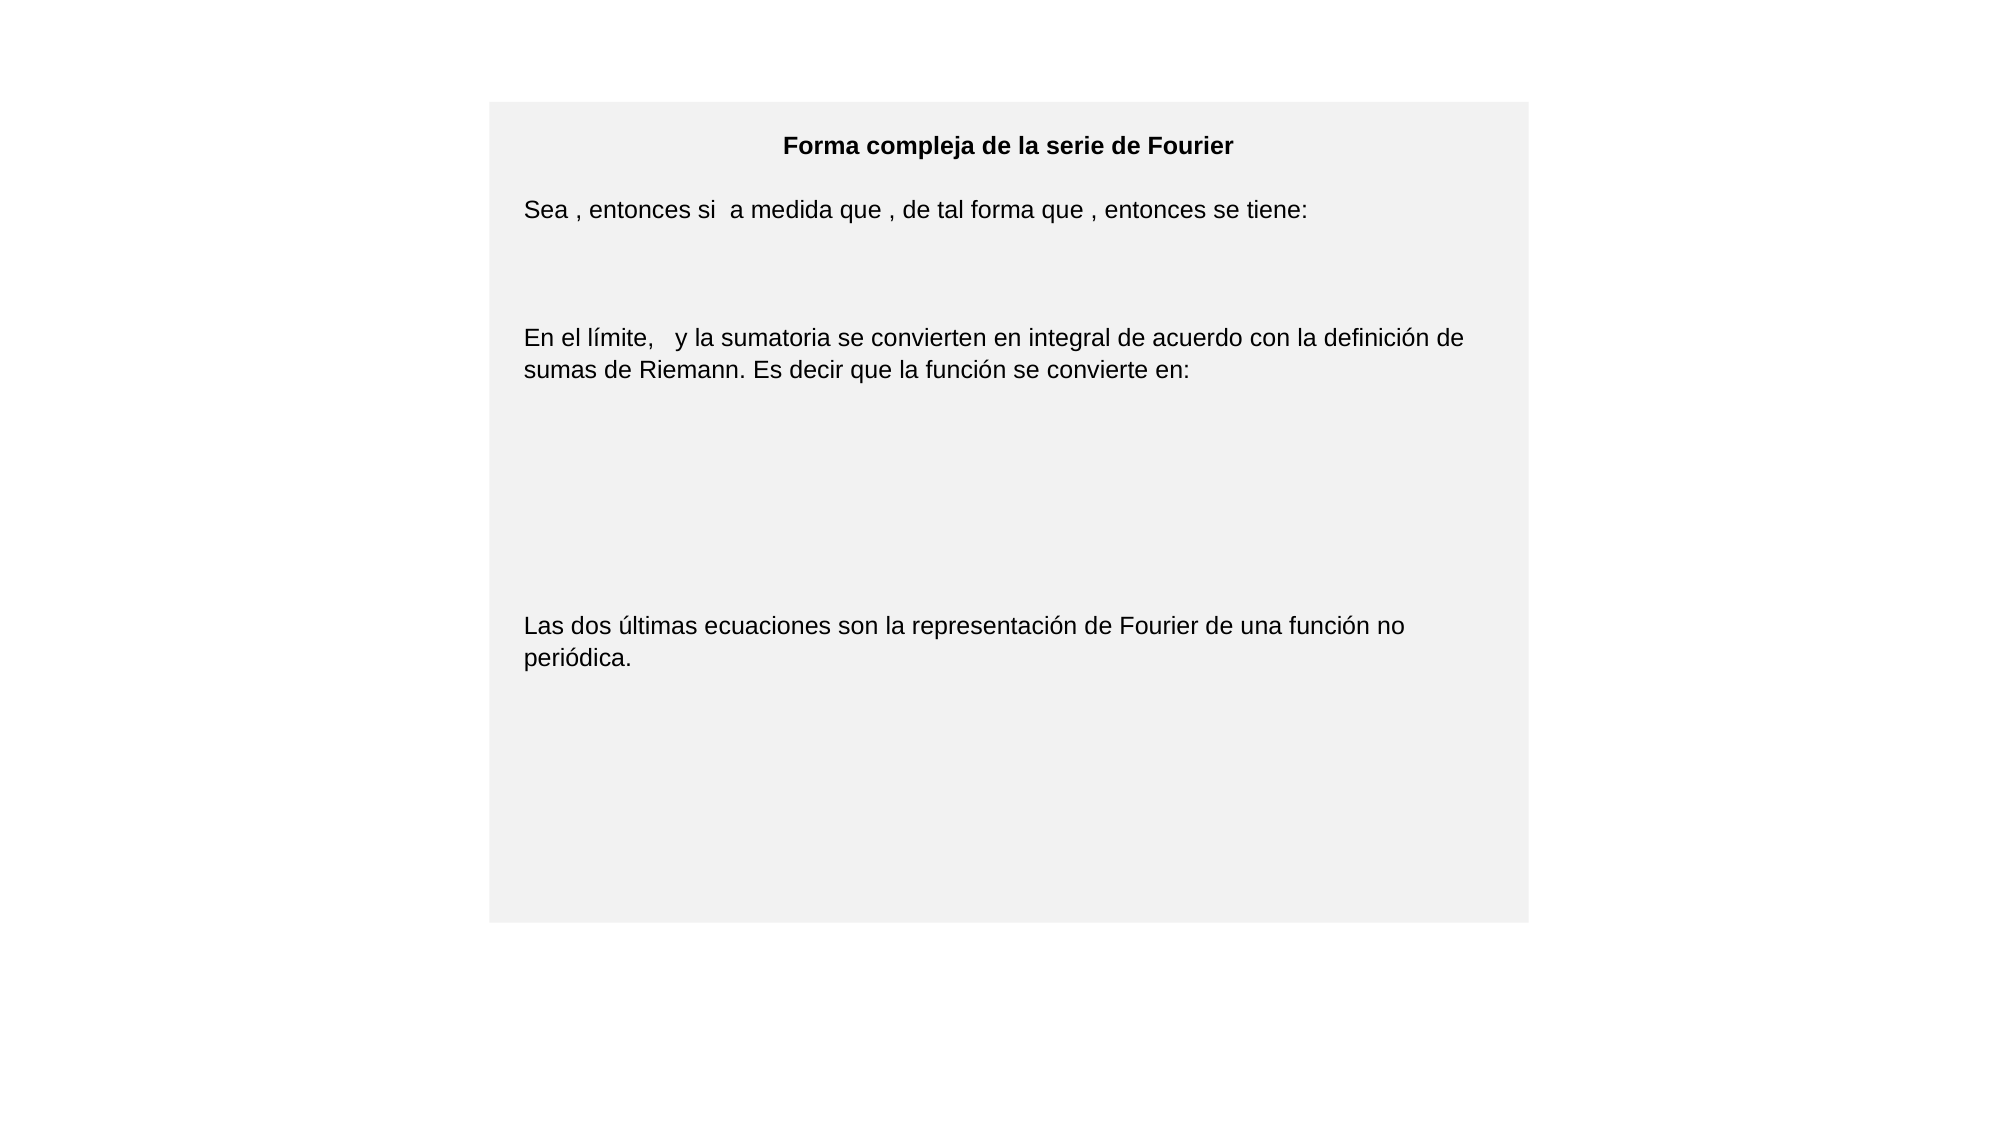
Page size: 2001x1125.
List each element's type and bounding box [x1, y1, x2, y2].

text_box [488, 101, 1530, 924]
